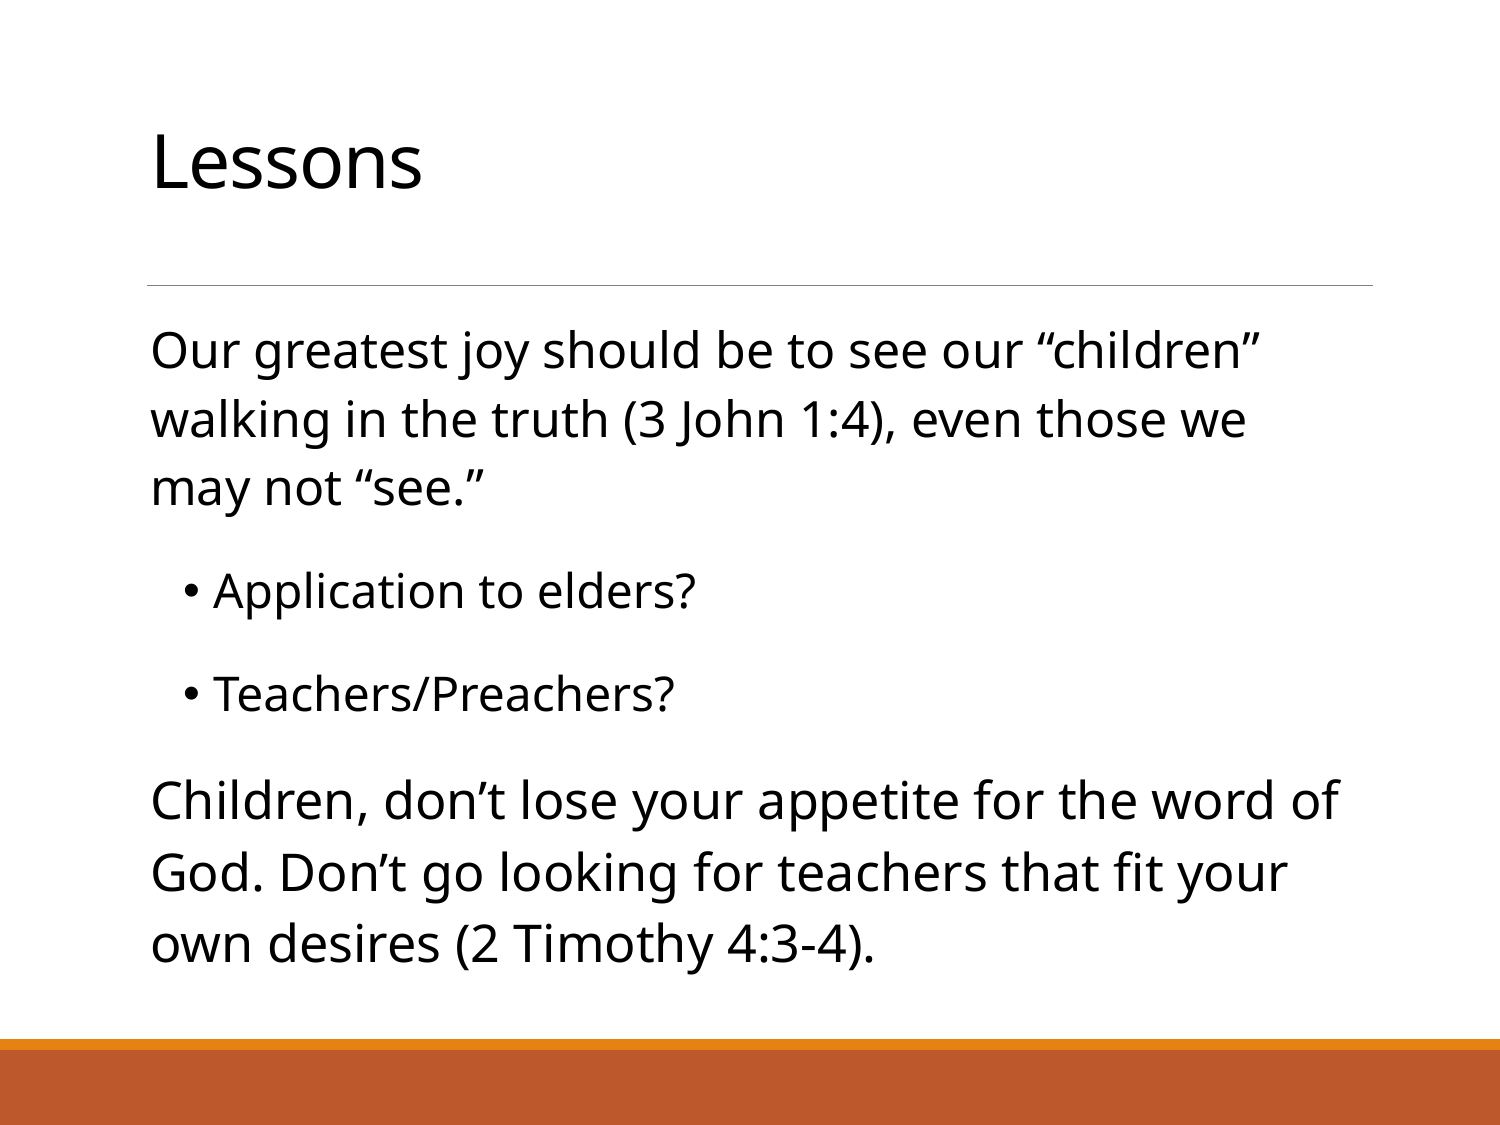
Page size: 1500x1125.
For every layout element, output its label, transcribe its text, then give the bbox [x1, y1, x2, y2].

title Lessons [135, 47, 1373, 285]
list Our greatest joy should be to see our “children” walking in the truth (3 John 1:4), even those we may not “see.” Application to elders? Teachers/Preachers? Children, don’t lose your appetite for the word of God. Don’t go looking for teachers that fit your own desires (2 Timothy 4:3-4). [135, 302, 1373, 1013]
